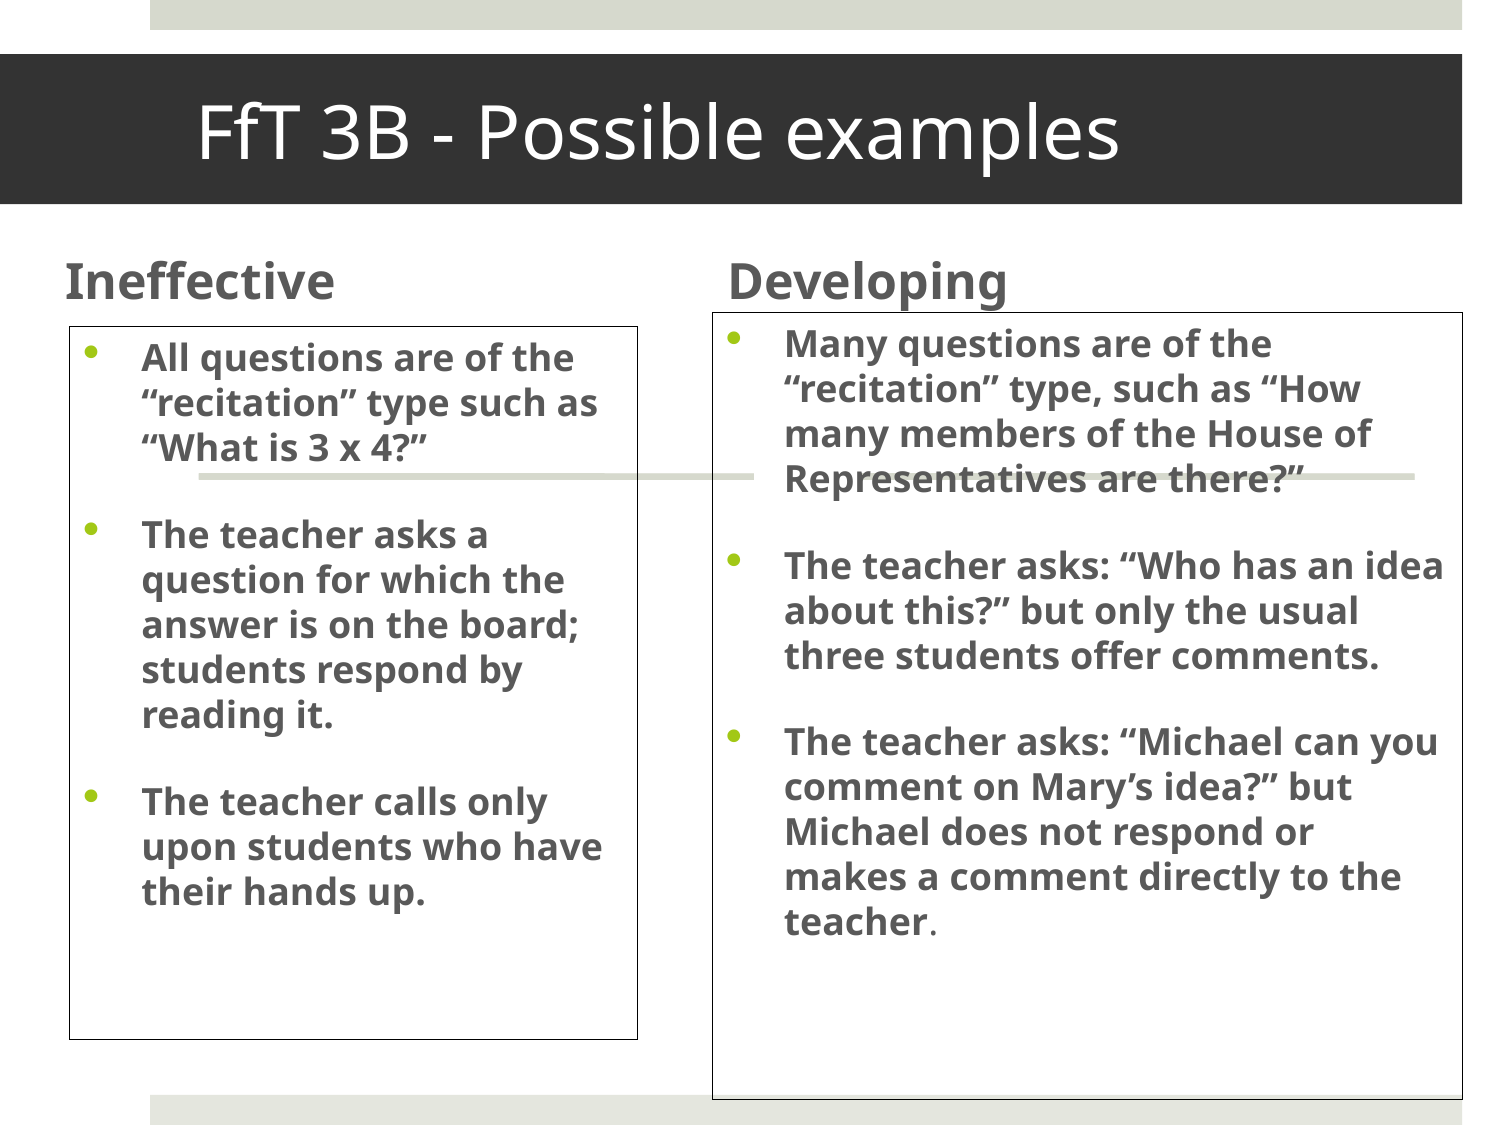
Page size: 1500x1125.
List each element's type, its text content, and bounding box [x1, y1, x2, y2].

list Ineffective [50, 249, 712, 318]
list Developing [712, 212, 1376, 312]
title FfT 3B - Possible examples [0, 54, 1463, 205]
list All questions are of the “recitation” type such as “What is 3 x 4?” The teacher asks a question for which the answer is on the board; students respond by reading it. The teacher calls only upon students who have their hands up. [69, 326, 638, 1040]
list Many questions are of the “recitation” type, such as “How many members of the House of Representatives are there?” The teacher asks: “Who has an idea about this?” but only the usual three students offer comments. The teacher asks: “Michael can you comment on Mary’s idea?” but Michael does not respond or makes a comment directly to the teacher. [712, 312, 1463, 1100]
